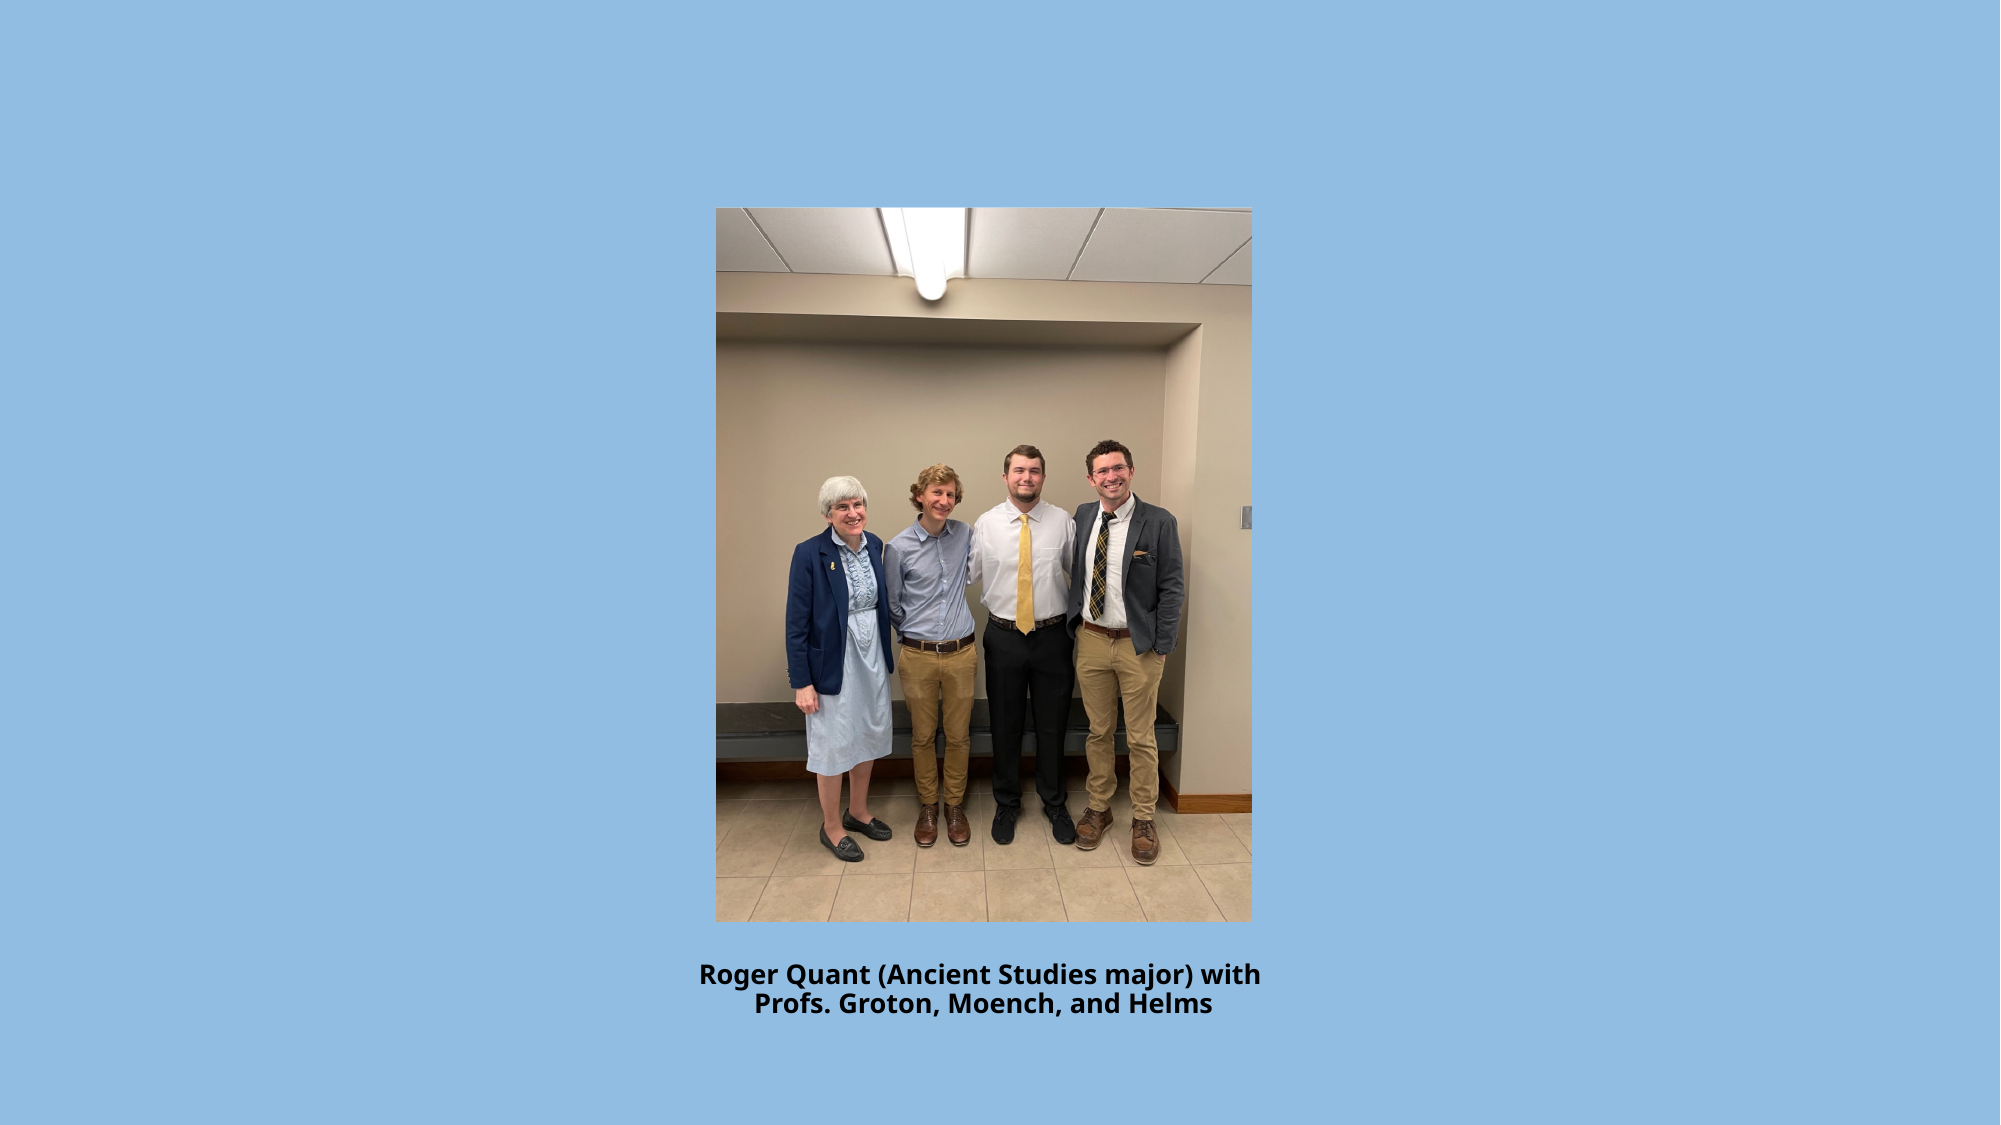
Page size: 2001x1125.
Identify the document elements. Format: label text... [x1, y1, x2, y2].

picture [716, 208, 1252, 296]
picture [716, 833, 1252, 921]
title Roger Quant (Ancient Studies major) with Profs. Groton, Moench, and Helms [672, 944, 1295, 1038]
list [626, 296, 1341, 833]
